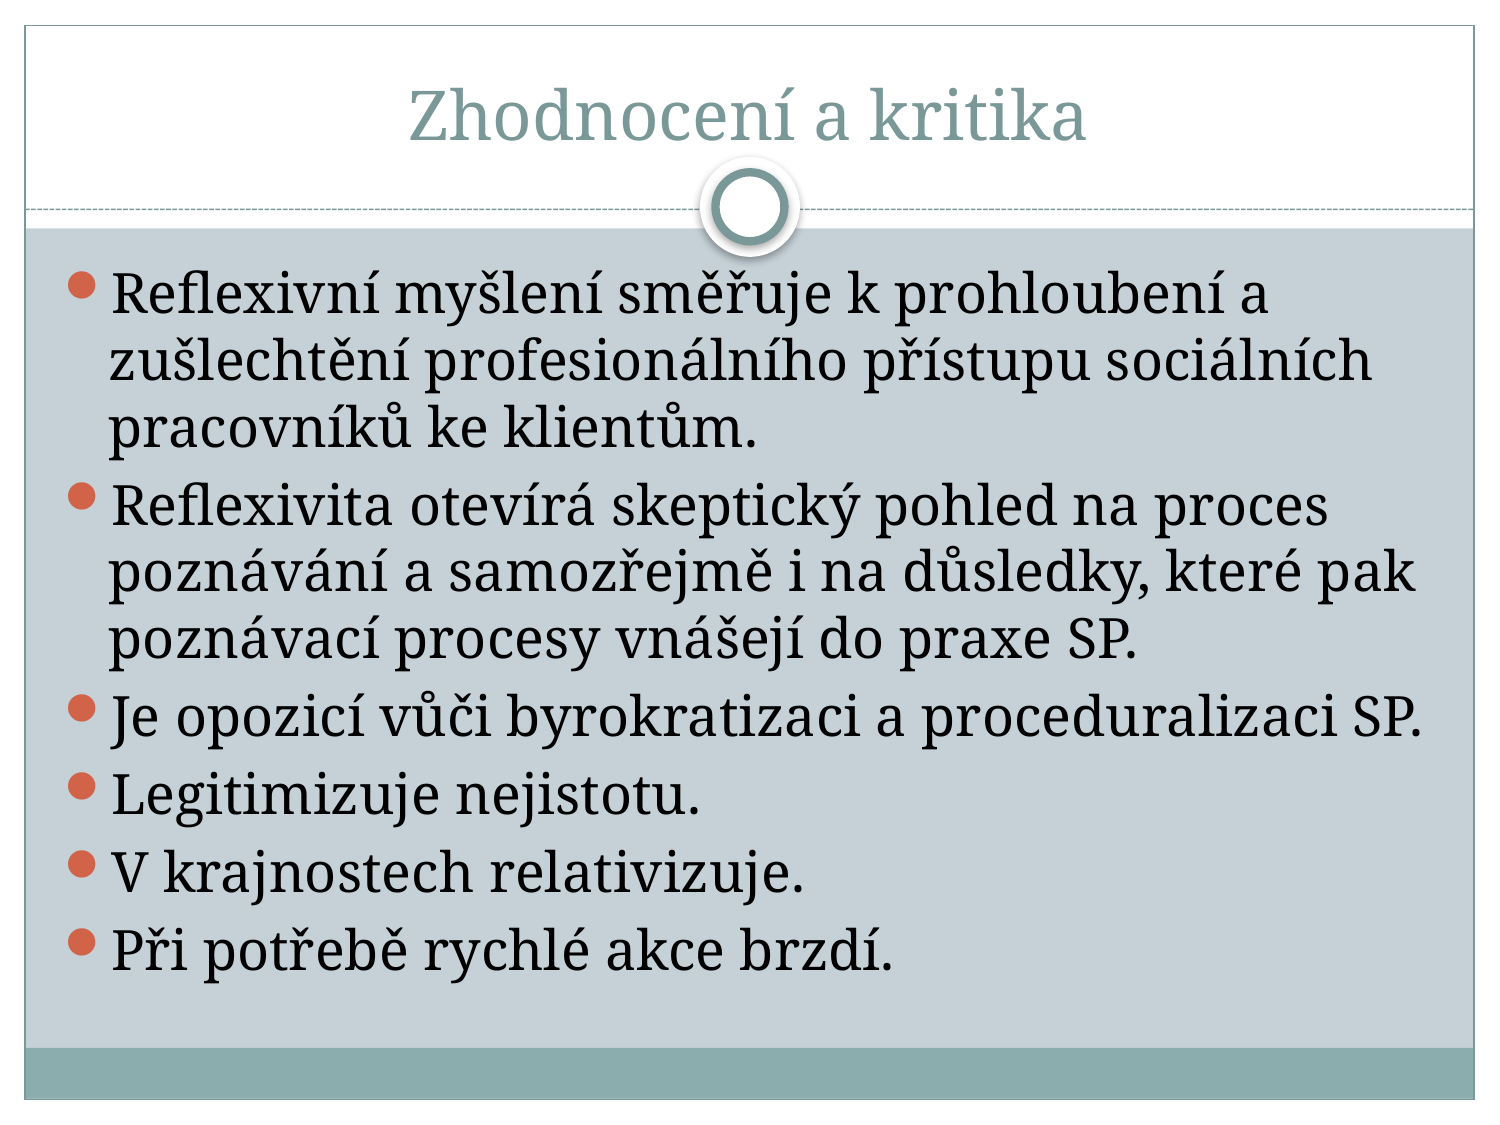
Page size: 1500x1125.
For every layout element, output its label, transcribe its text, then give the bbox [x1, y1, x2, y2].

title Zhodnocení a kritika [49, 37, 1450, 162]
list Reflexivní myšlení směřuje k prohloubení a zušlechtění profesionálního přístupu sociálních pracovníků ke klientům. Reflexivita otevírá skeptický pohled na proces poznávání a samozřejmě i na důsledky, které pak poznávací procesy vnášejí do praxe SP. Je opozicí vůči byrokratizaci a proceduralizaci SP. Legitimizuje nejistotu. V krajnostech relativizuje. Při potřebě rychlé akce brzdí. [49, 250, 1445, 1001]
